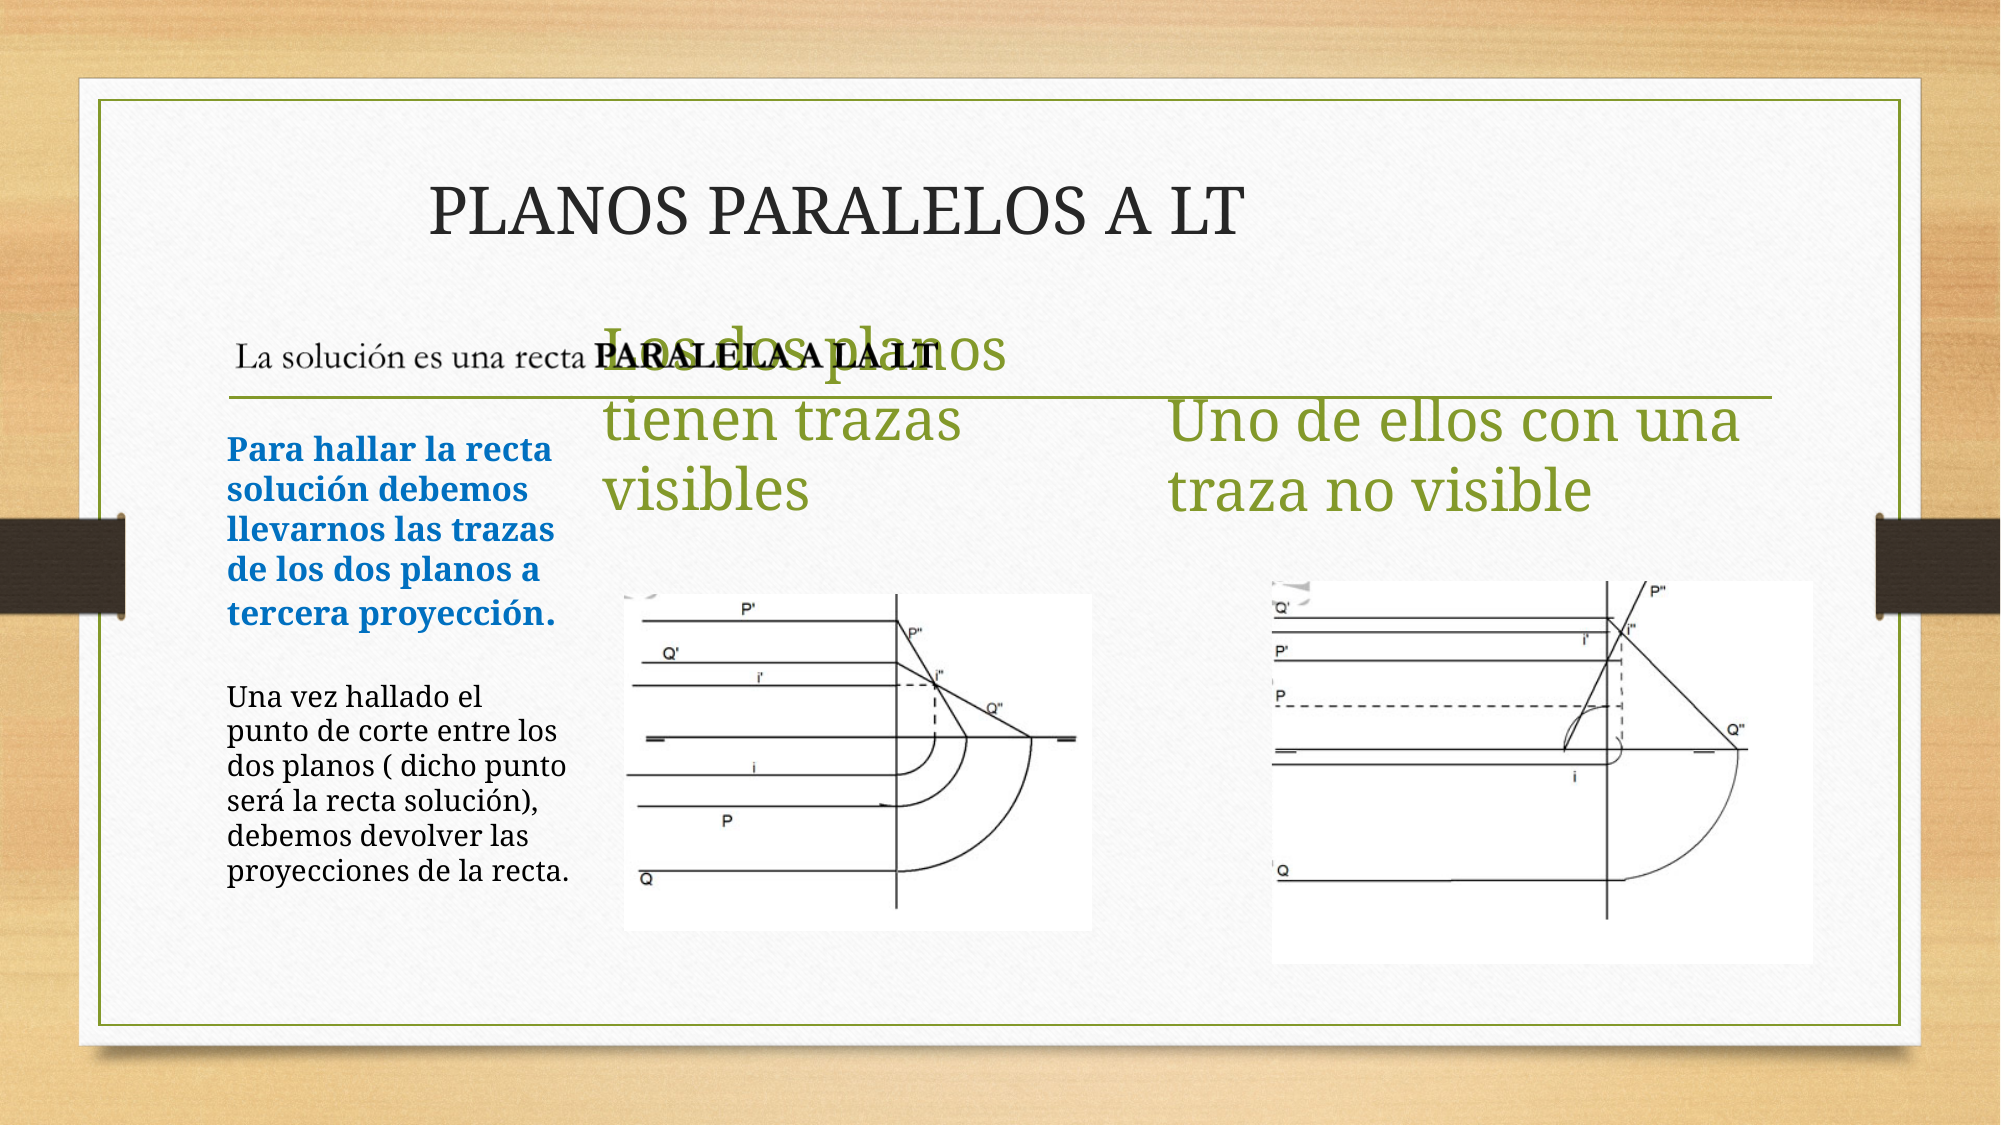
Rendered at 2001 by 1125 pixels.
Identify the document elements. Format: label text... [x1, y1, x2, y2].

list Los dos planos tienen trazas visibles [587, 435, 1130, 530]
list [1271, 581, 1814, 964]
text_box Para hallar la recta solución debemos llevarnos las trazas de los dos planos a tercera proyección. Una vez hallado el punto de corte entre los dos planos ( dicho punto será la recta solución), debemos devolver las proyecciones de la recta. [212, 420, 587, 985]
list Uno de ellos con una traza no visible [1152, 436, 1788, 531]
title PLANOS PARALELOS A LT [240, 161, 1435, 256]
picture [0, 0, 2001, 1125]
